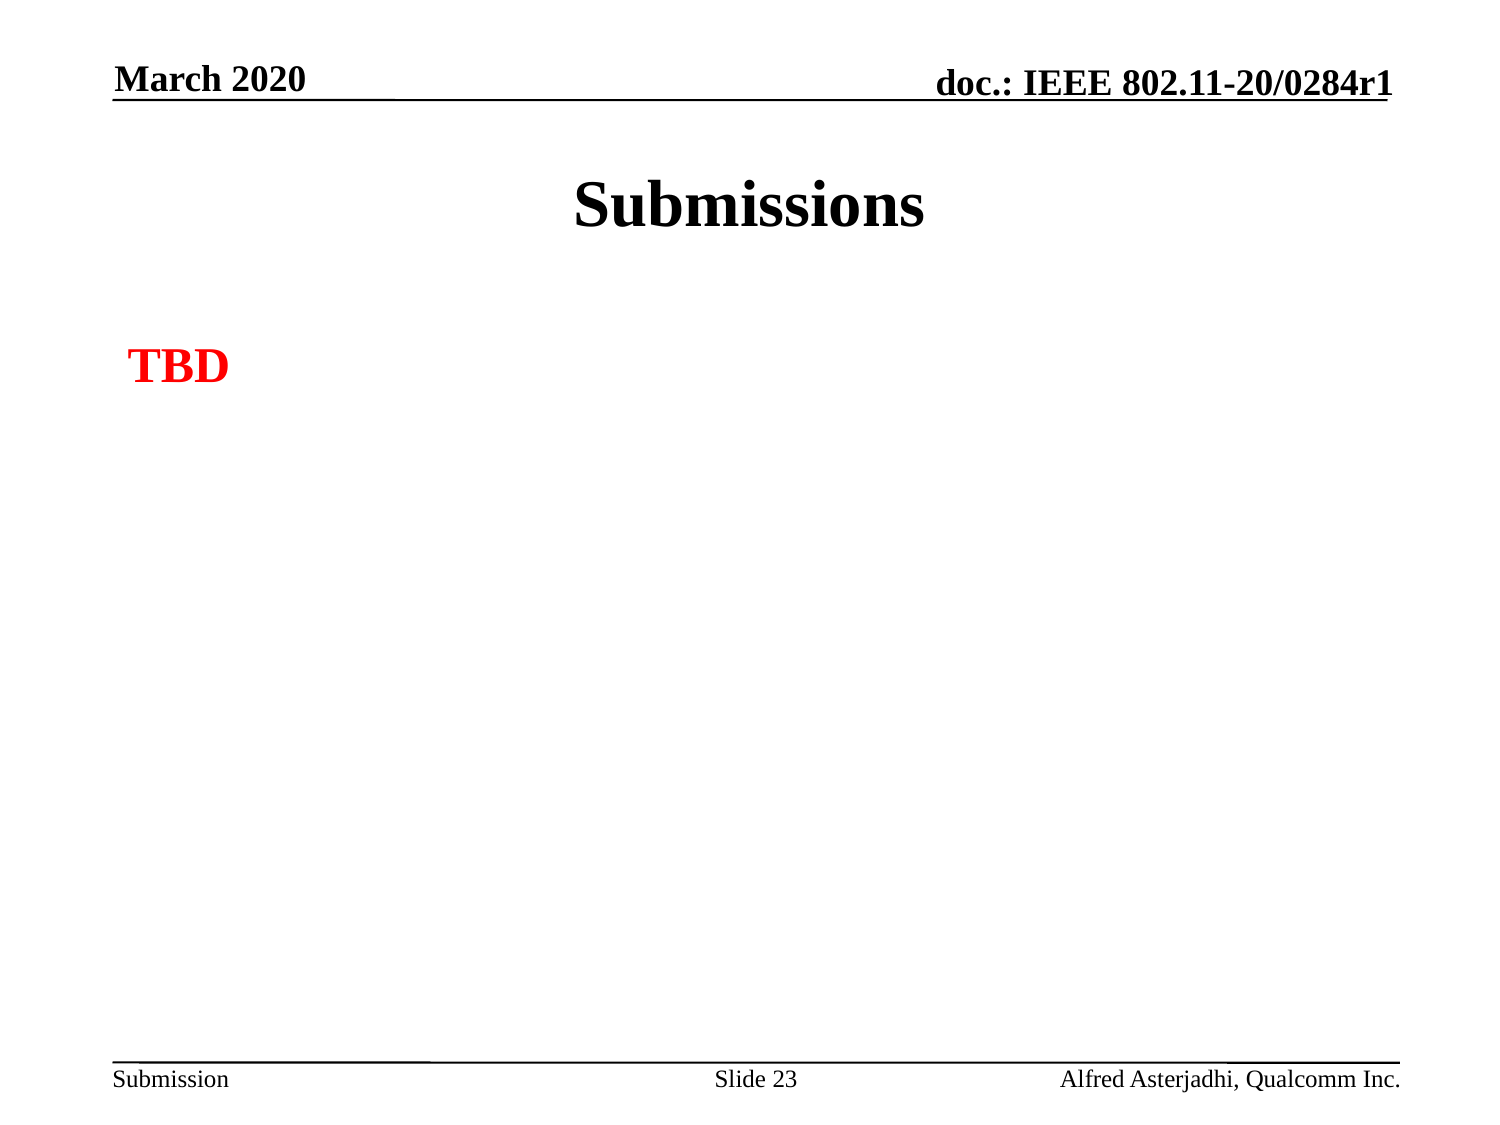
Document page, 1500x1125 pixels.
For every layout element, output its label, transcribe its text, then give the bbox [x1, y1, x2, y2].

footer Alfred Asterjadhi, Qualcomm Inc. [878, 1061, 1402, 1093]
title Submissions [112, 112, 1388, 288]
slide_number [114, 54, 423, 100]
slide_number Slide 23 [712, 1061, 800, 1123]
list TBD [112, 324, 1388, 1000]
